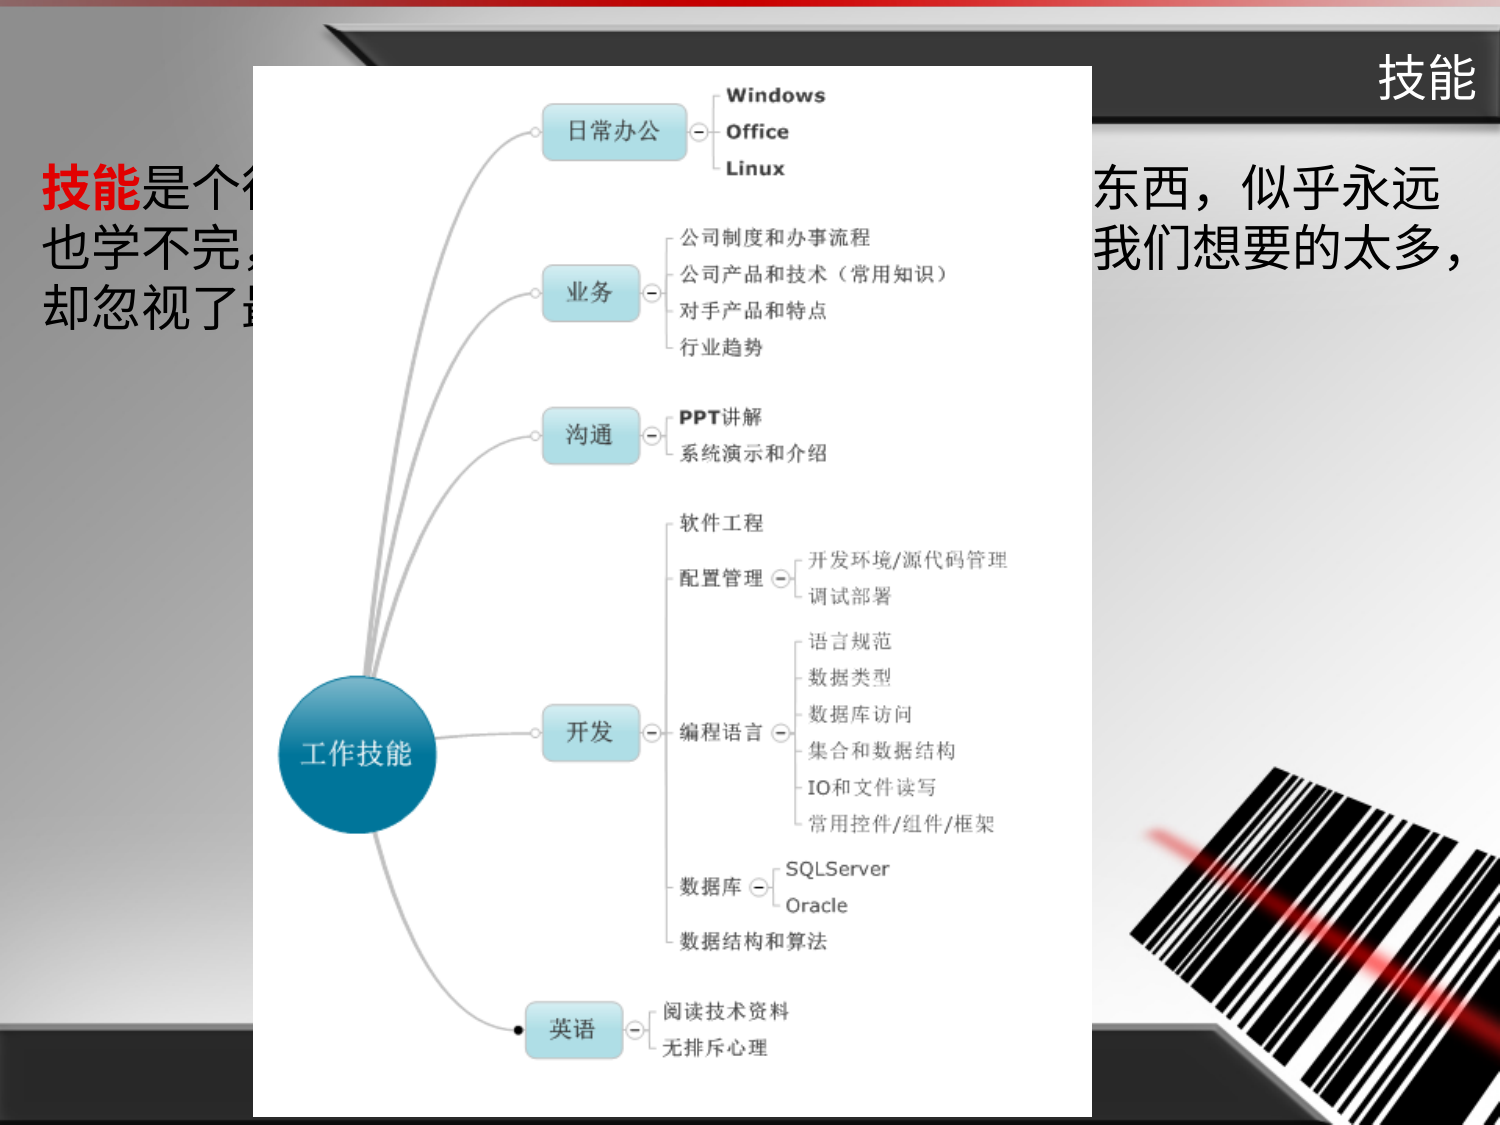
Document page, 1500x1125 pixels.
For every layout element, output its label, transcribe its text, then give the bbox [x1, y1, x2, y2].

list 技能是个很具体的东西，也是我们平日最关注的东西，似乎永远也学不完，永远也达不到心中期望的高度。是否我们想要的太多，却忽视了最需要的技能？ [26, 148, 248, 1000]
picture [0, 0, 1500, 1125]
list 技能是个很具体的东西，也是我们平日最关注的东西，似乎永远也学不完，永远也达不到心中期望的高度。是否我们想要的太多，却忽视了最需要的技能？ [1097, 345, 1490, 1000]
